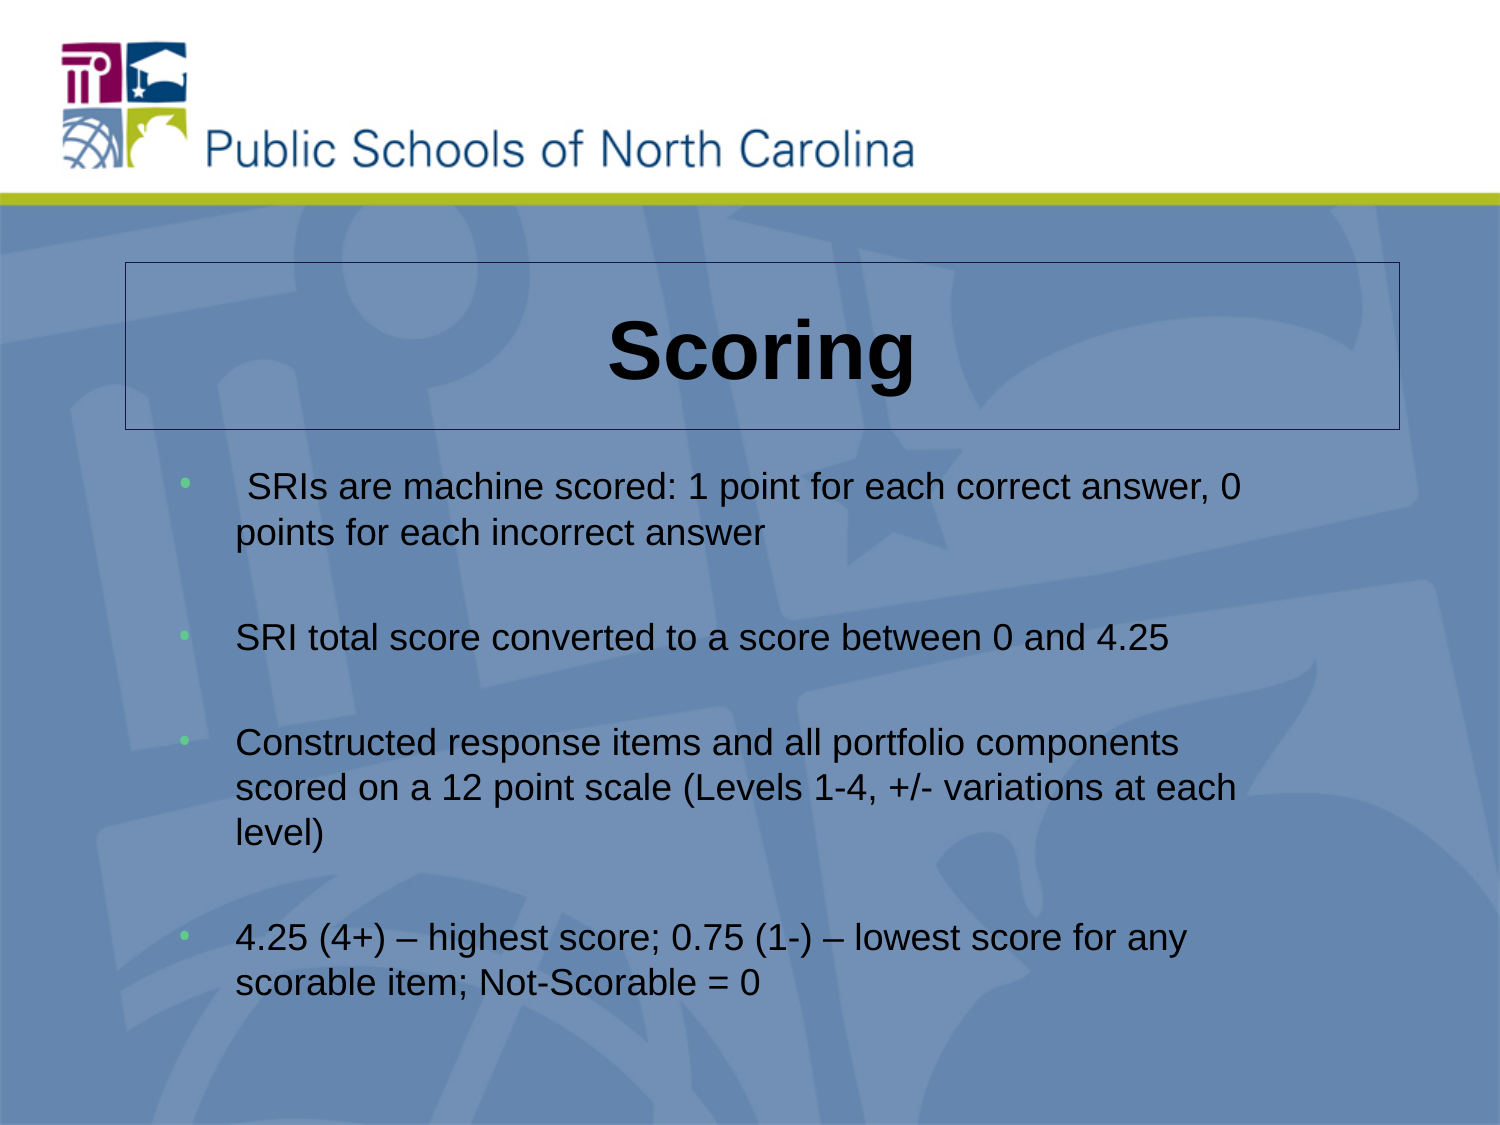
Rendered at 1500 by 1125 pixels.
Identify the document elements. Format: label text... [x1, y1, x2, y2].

title Scoring [125, 262, 1400, 430]
subtitle SRIs are machine scored: 1 point for each correct answer, 0 points for each incorrect answer SRI total score converted to a score between 0 and 4.25 Constructed response items and all portfolio components scored on a 12 point scale (Levels 1-4, +/- variations at each level) 4.25 (4+) – highest score; 0.75 (1-) – lowest score for any scorable item; Not-Scorable = 0 [160, 448, 1290, 1060]
picture [0, 0, 1500, 1125]
